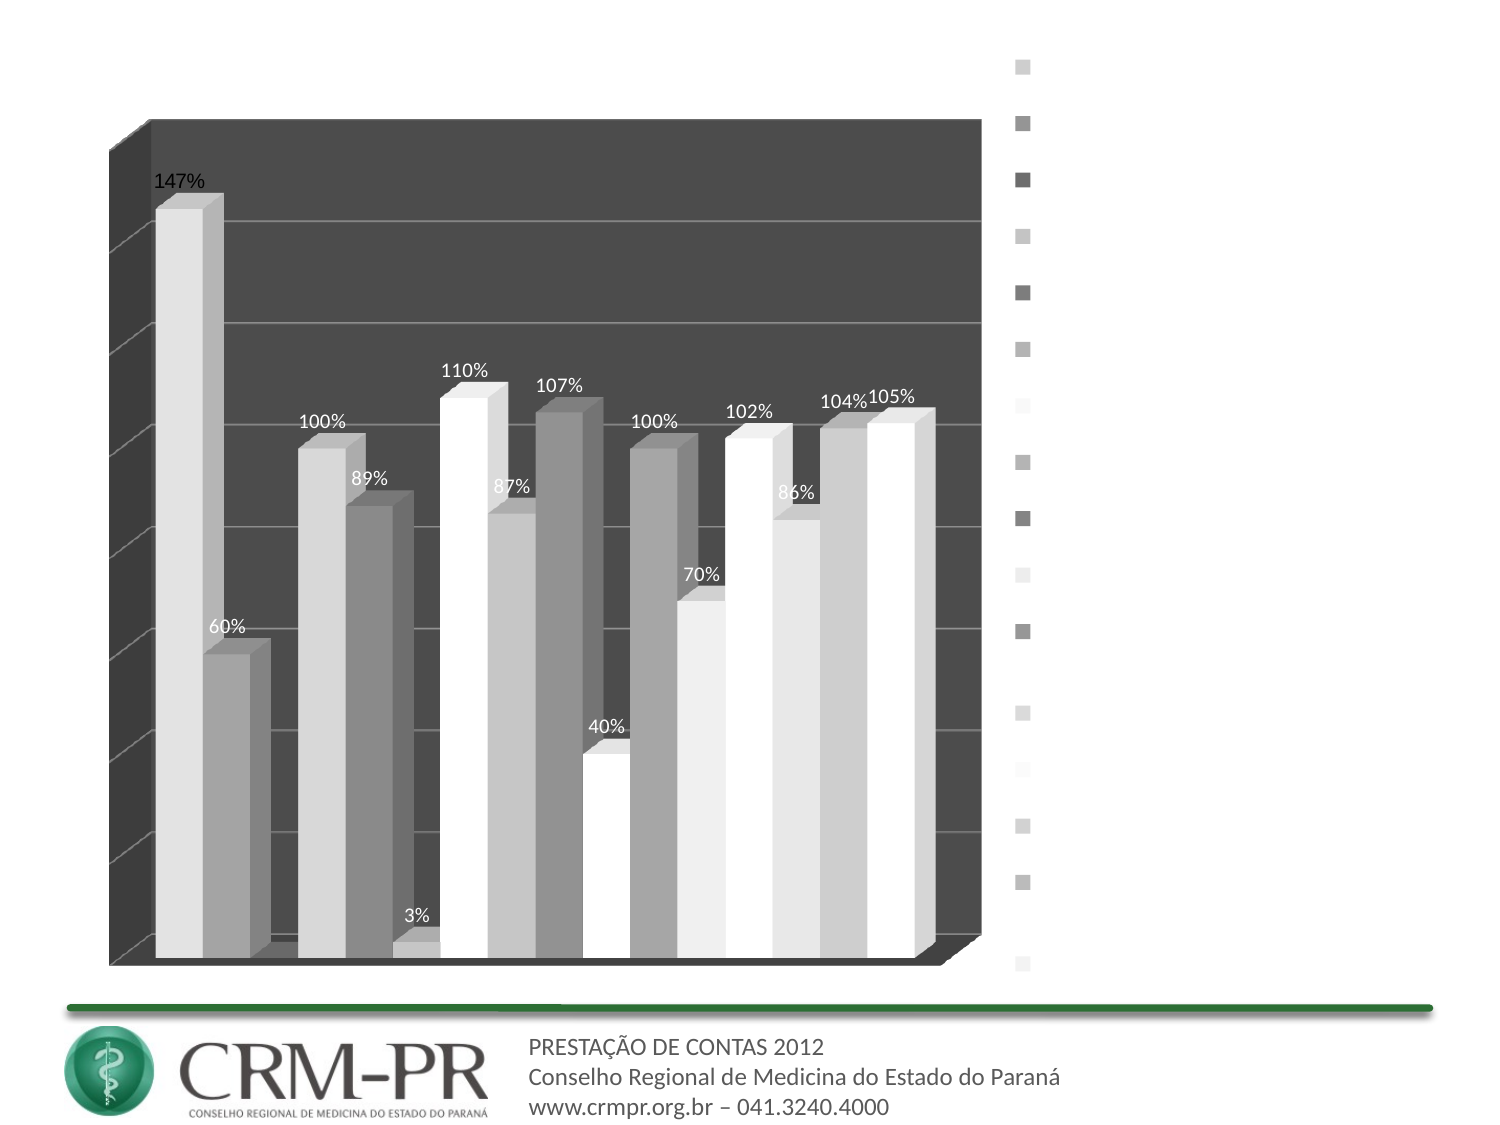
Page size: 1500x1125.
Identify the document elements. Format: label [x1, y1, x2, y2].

chart [23, 11, 1489, 1012]
picture [64, 1026, 488, 1118]
